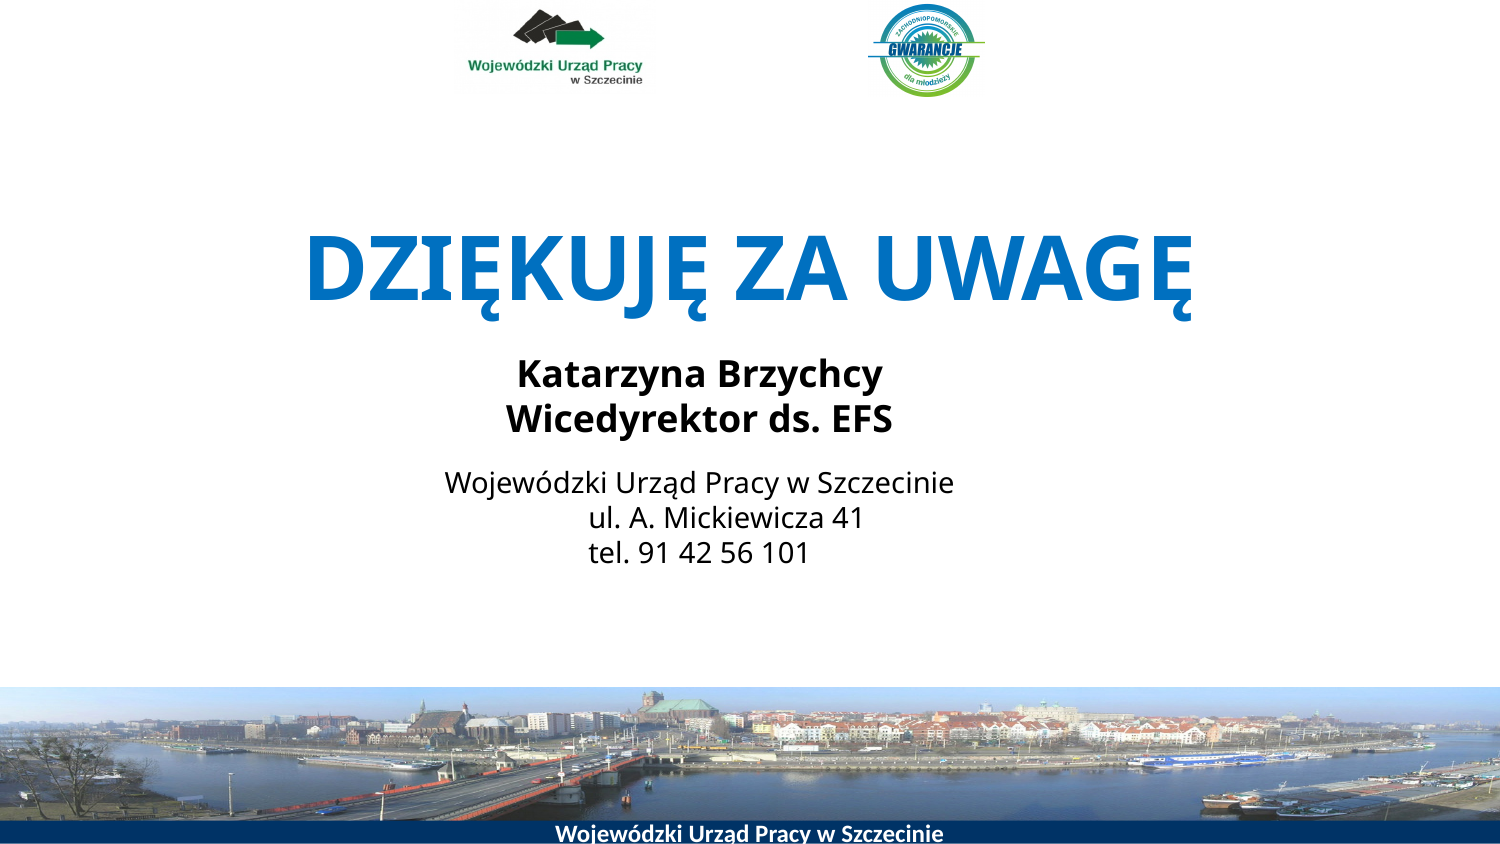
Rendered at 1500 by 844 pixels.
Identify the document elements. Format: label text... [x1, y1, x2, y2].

text_box Katarzyna Brzychcy Wicedyrektor ds. EFS [360, 342, 1040, 447]
picture [454, 0, 656, 94]
list DZIĘKUJĘ ZA UWAGĘ [74, 196, 1426, 754]
picture [0, 687, 1500, 820]
picture [868, 0, 985, 97]
text_box Wojewódzki Urząd Pracy w Szczecinie ul. A. Mickiewicza 41 tel. 91 42 56 101 [360, 457, 1040, 577]
